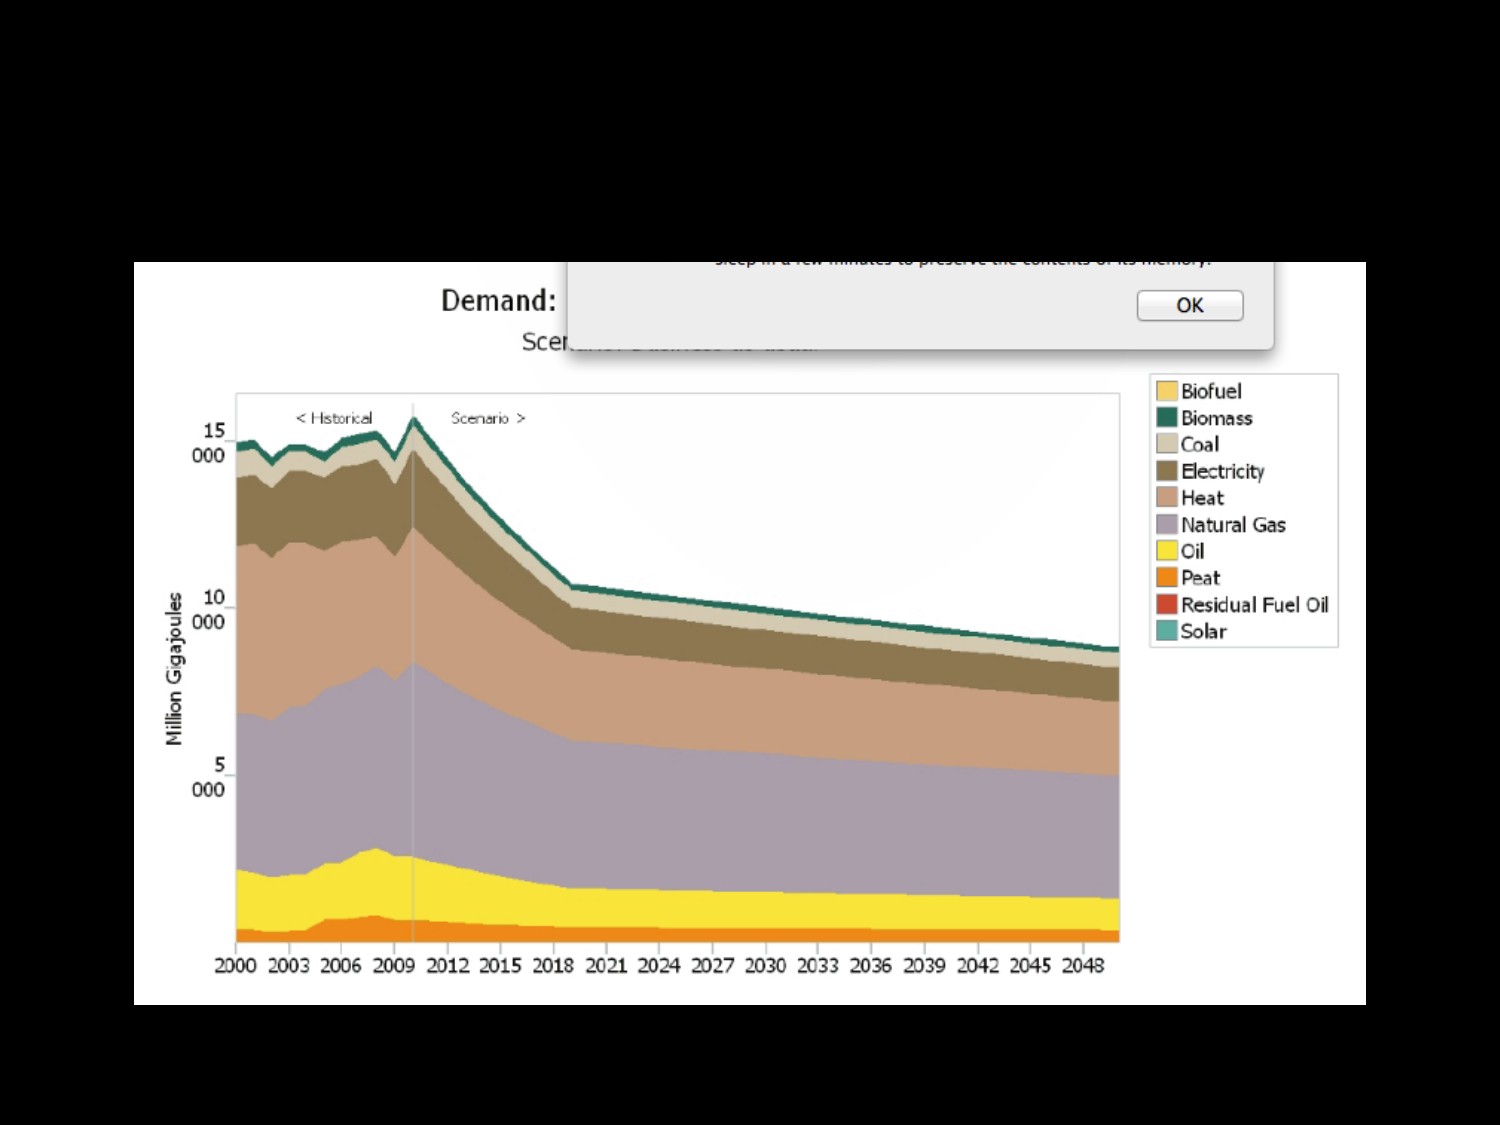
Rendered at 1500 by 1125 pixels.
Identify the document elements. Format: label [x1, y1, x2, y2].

list [74, 262, 1426, 1006]
